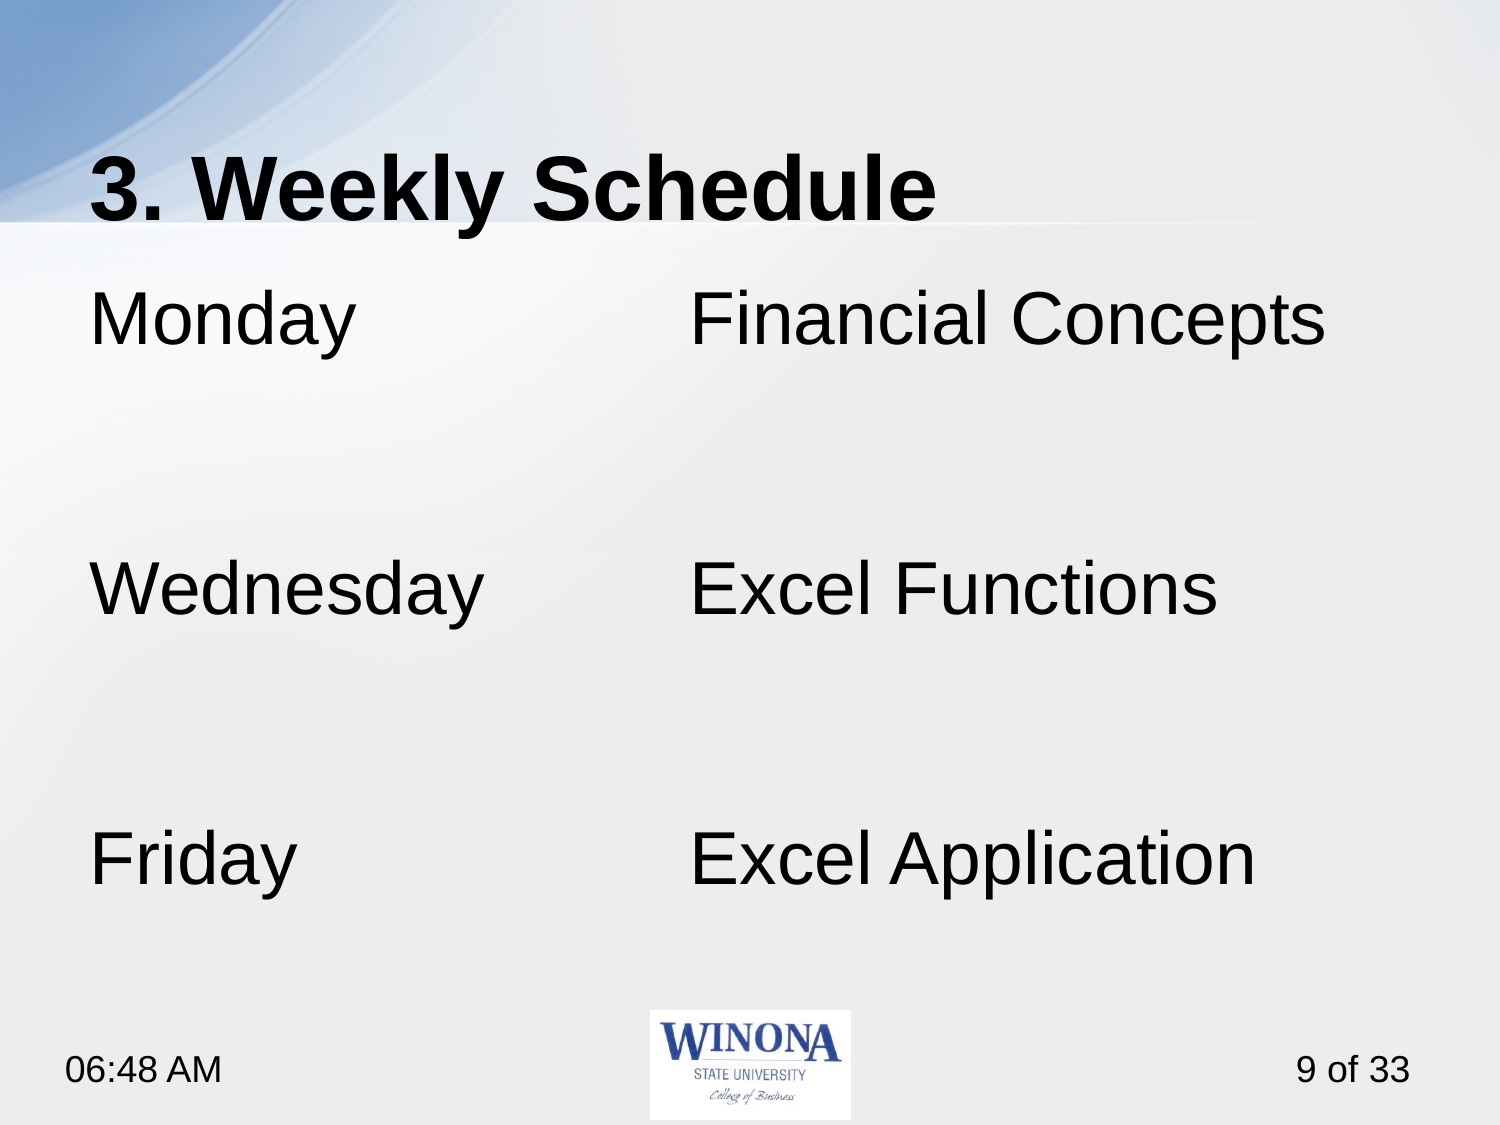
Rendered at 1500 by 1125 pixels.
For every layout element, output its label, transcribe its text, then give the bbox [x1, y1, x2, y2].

picture [0, 0, 1500, 1125]
list Monday Financial Concepts Wednesday Excel Functions Friday Excel Application [75, 262, 1426, 1005]
title 3. Weekly Schedule [75, 58, 1425, 247]
